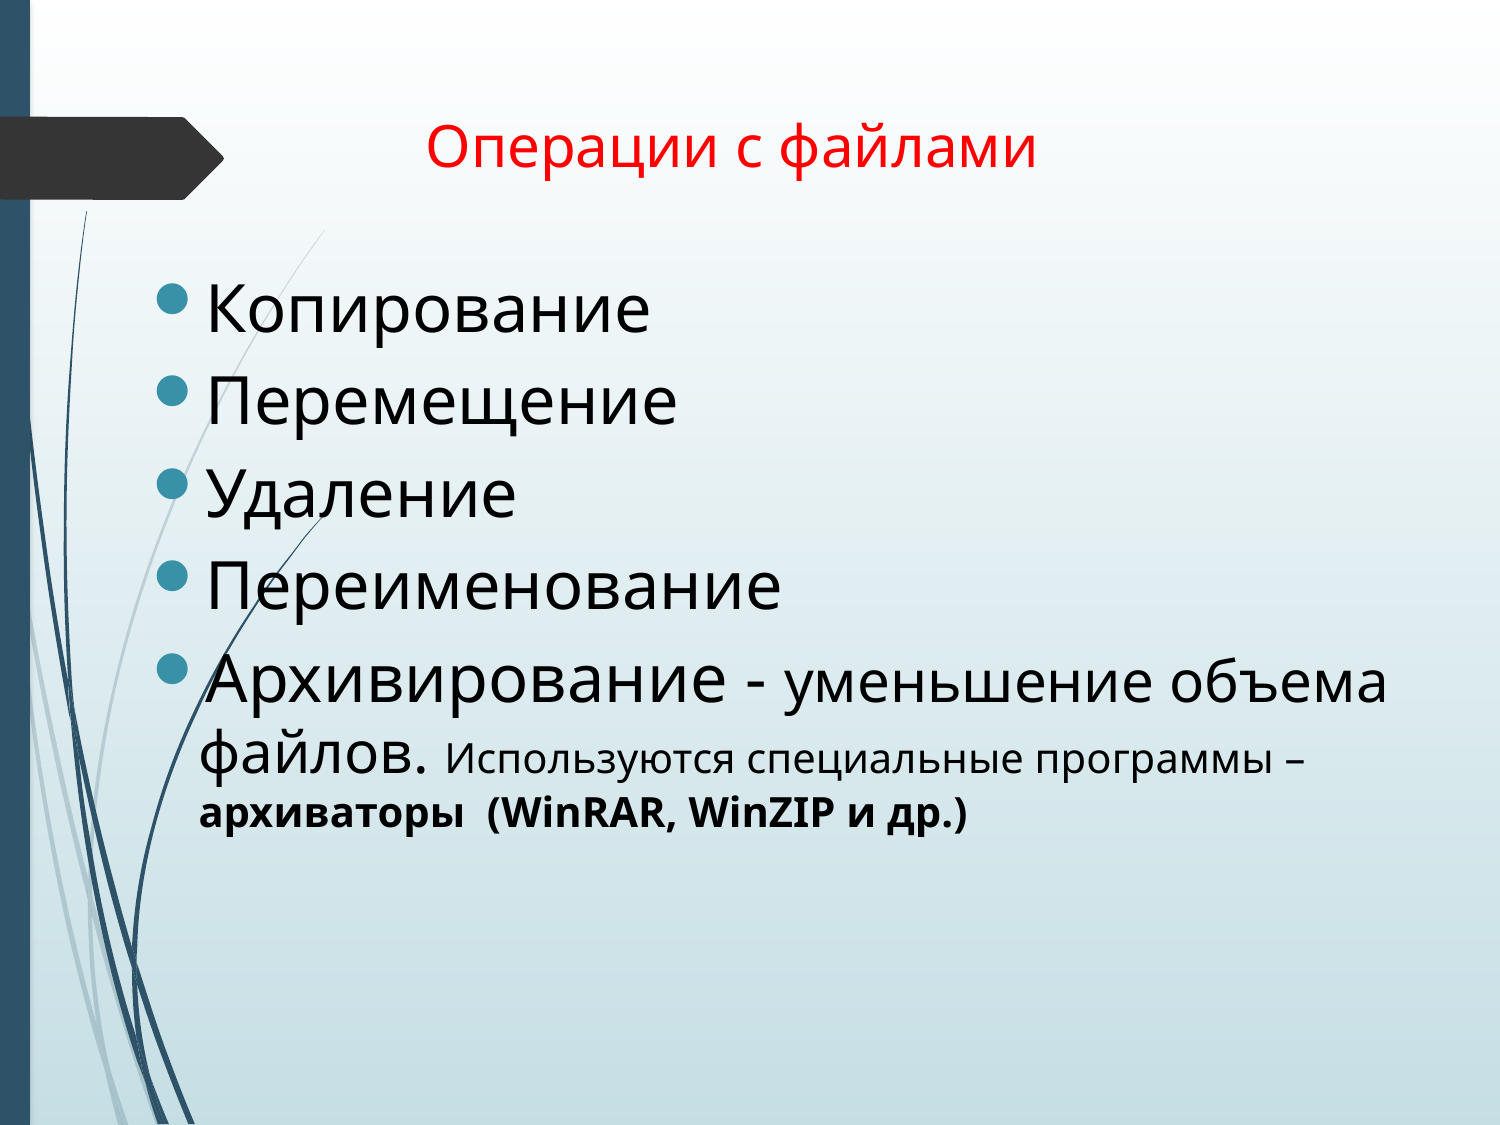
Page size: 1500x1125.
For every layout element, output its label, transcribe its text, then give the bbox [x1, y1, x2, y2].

text_box Копирование Перемещение Удаление Переименование Архивирование - уменьшение объема файлов. Используются специальные программы – архиваторы (WinRAR, WinZIP и др.) [123, 258, 1483, 843]
text_box Операции с файлами [218, 101, 1247, 187]
